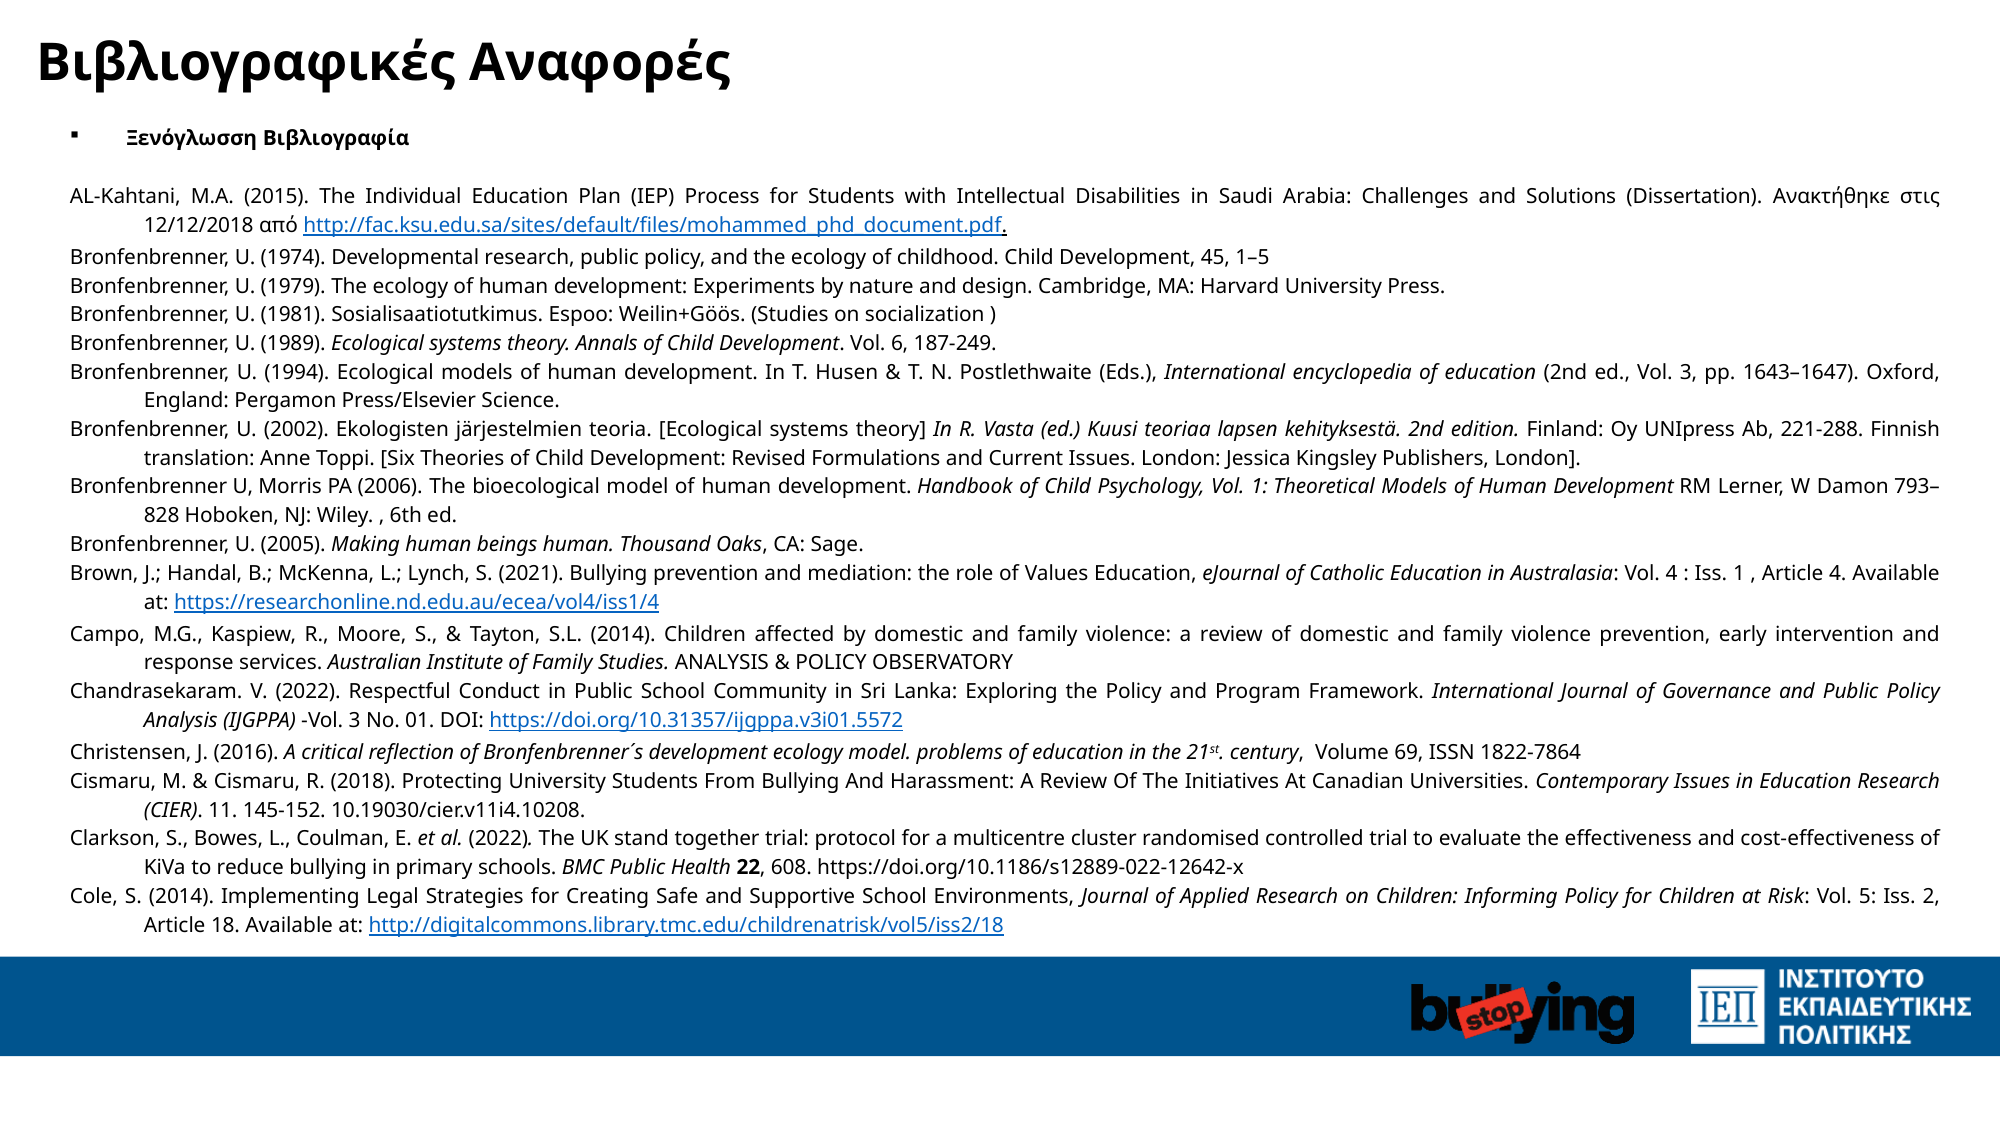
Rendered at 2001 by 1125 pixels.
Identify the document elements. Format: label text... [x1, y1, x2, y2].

picture [1411, 981, 1634, 1044]
text_box Βιβλιογραφικές Αναφορές [21, 0, 752, 98]
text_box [0, 956, 2000, 1057]
text_box Ξενόγλωσση Βιβλιογραφία AL-Kahtani, M.A. (2015). The Individual Education Plan (IEP) Process for Students with Intellectual Disabilities in Saudi Arabia: Challenges and Solutions (Dissertation). Ανακτήθηκε στις 12/12/2018 από http://fac.ksu.edu.sa/sites/default/files/mohammed_phd_document.pdf. Bronfenbrenner, U. (1974). Developmental research, public policy, and the ecology of childhood. Child Development, 45, 1–5 Bronfenbrenner, U. (1979). The ecology of human development: Experiments by nature and design. Cambridge, MA: Harvard University Press. Bronfenbrenner, U. (1981). Sosialisaatiotutkimus. Espoo: Weilin+Göös. (Studies on socialization ) Bronfenbrenner, U. (1989). Ecological systems theory. Annals of Child Development. Vol. 6, 187-249. Bronfenbrenner, U. (1994). Ecological models of human development. In T. Husen & T. N. Postlethwaite (Eds.), International encyclopedia of education (2nd ed., Vol. 3, pp. 1643–1647). Oxford, England: Pergamon Press/Elsevier Science. Bronfenbrenner, U. (2002). Ekologisten järjestelmien teoria. [Ecological systems theory] In R. Vasta (ed.) Kuusi teoriaa lapsen kehityksestä. 2nd edition. Finland: Oy UNIpress Ab, 221-288. Finnish translation: Anne Toppi. [Six Theories of Child Development: Revised Formulations and Current Issues. London: Jessica Kingsley Publishers, London]. Bronfenbrenner U, Morris PA (2006). The bioecological model of human development. Handbook of Child Psychology, Vol. 1: Theoretical Models of Human Development RM Lerner, W Damon 793–828 Hoboken, NJ: Wiley. , 6th ed. Bronfenbrenner, U. (2005). Making human beings human. Thousand Oaks, CA: Sage. Brown, J.; Handal, B.; McKenna, L.; Lynch, S. (2021). Bullying prevention and mediation: the role of Values Education, eJournal of Catholic Education in Australasia: Vol. 4 : Iss. 1 , Article 4. Available at: https://researchonline.nd.edu.au/ecea/vol4/iss1/4 Campo, M.G., Kaspiew, R., Moore, S., & Tayton, S.L. (2014). Children affected by domestic and family violence: a review of domestic and family violence prevention, early intervention and response services. Australian Institute of Family Studies. ANALYSIS & POLICY OBSERVATORY Chandrasekaram. V. (2022). Respectful Conduct in Public School Community in Sri Lanka: Exploring the Policy and Program Framework. International Journal of Governance and Public Policy Analysis (IJGPPA) -Vol. 3 No. 01. DOI: https://doi.org/10.31357/ijgppa.v3i01.5572 Christensen, J. (2016). A critical reflection of Bronfenbrenner´s development ecology model. problems of education in the 21st. century, Volume 69, ISSN 1822-7864 Cismaru, M. & Cismaru, R. (2018). Protecting University Students From Bullying And Harassment: A Review Of The Initiatives At Canadian Universities. Contemporary Issues in Education Research (CIER). 11. 145-152. 10.19030/cier.v11i4.10208. Clarkson, S., Bowes, L., Coulman, E. et al. (2022). The UK stand together trial: protocol for a multicentre cluster randomised controlled trial to evaluate the effectiveness and cost-effectiveness of KiVa to reduce bullying in primary schools. BMC Public Health 22, 608. https://doi.org/10.1186/s12889-022-12642-x Cole, S. (2014). Implementing Legal Strategies for Creating Safe and Supportive School Environments, Journal of Applied Research on Children: Informing Policy for Children at Risk: Vol. 5: Iss. 2, Article 18. Available at: http://digitalcommons.library.tmc.edu/childrenatrisk/vol5/iss2/18 [55, 113, 1955, 948]
